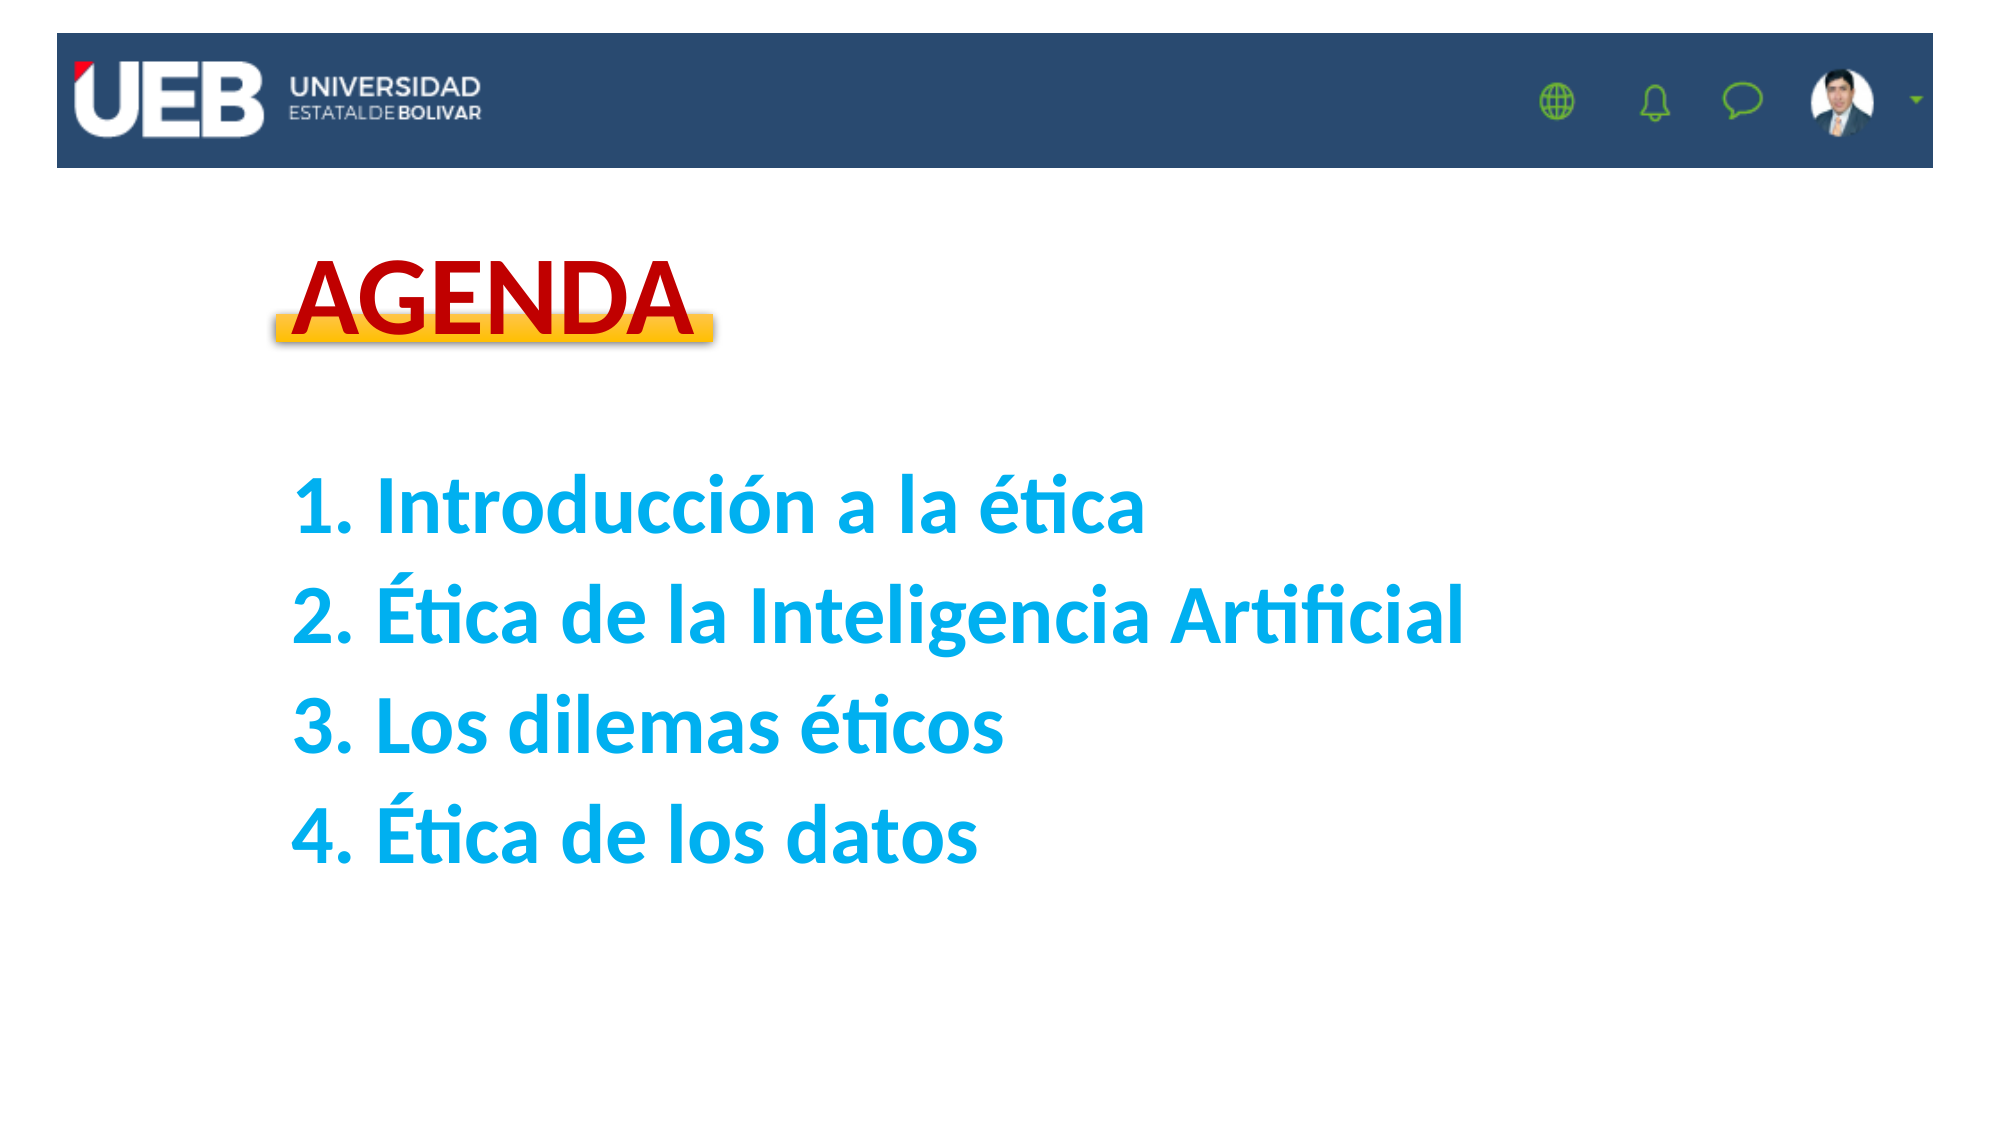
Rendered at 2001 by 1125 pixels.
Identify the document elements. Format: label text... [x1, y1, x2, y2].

list Introducción a la ética Ética de la Inteligencia Artificial Los dilemas éticos Ética de los datos [276, 452, 1591, 892]
title AGENDA [276, 203, 860, 393]
picture [57, 33, 1933, 168]
